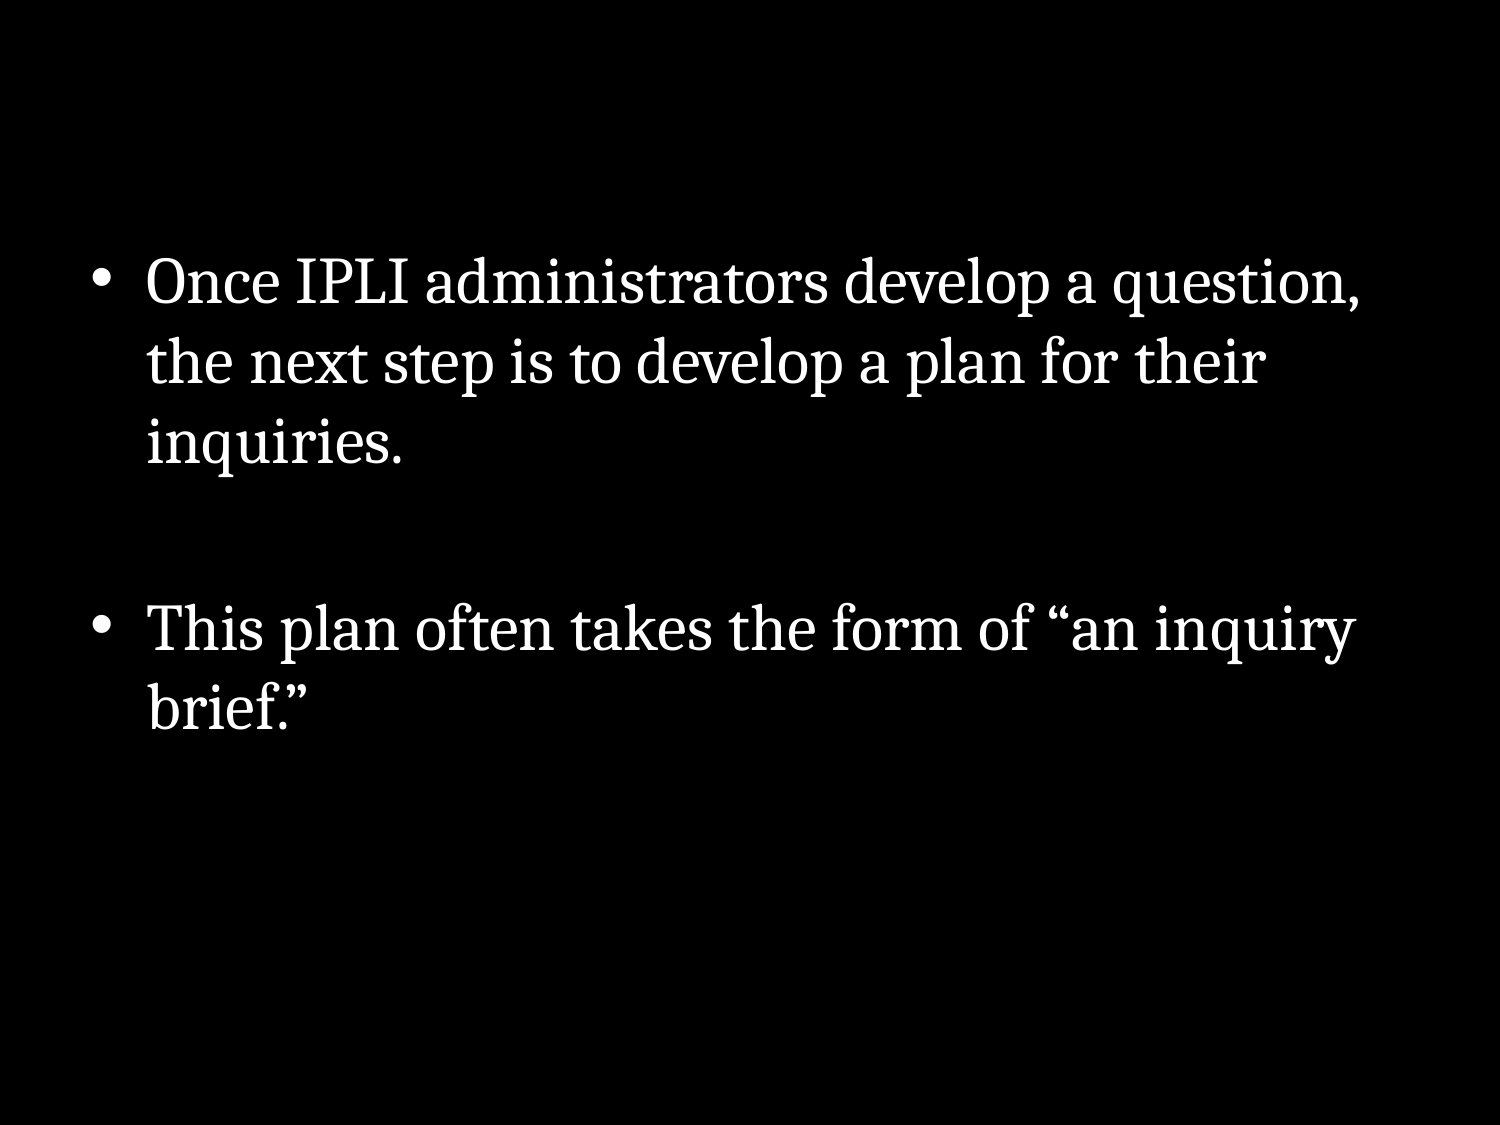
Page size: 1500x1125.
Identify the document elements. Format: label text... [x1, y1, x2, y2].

list Once IPLI administrators develop a question, the next step is to develop a plan for their inquiries. This plan often takes the form of “an inquiry brief.” [75, 42, 1425, 1005]
